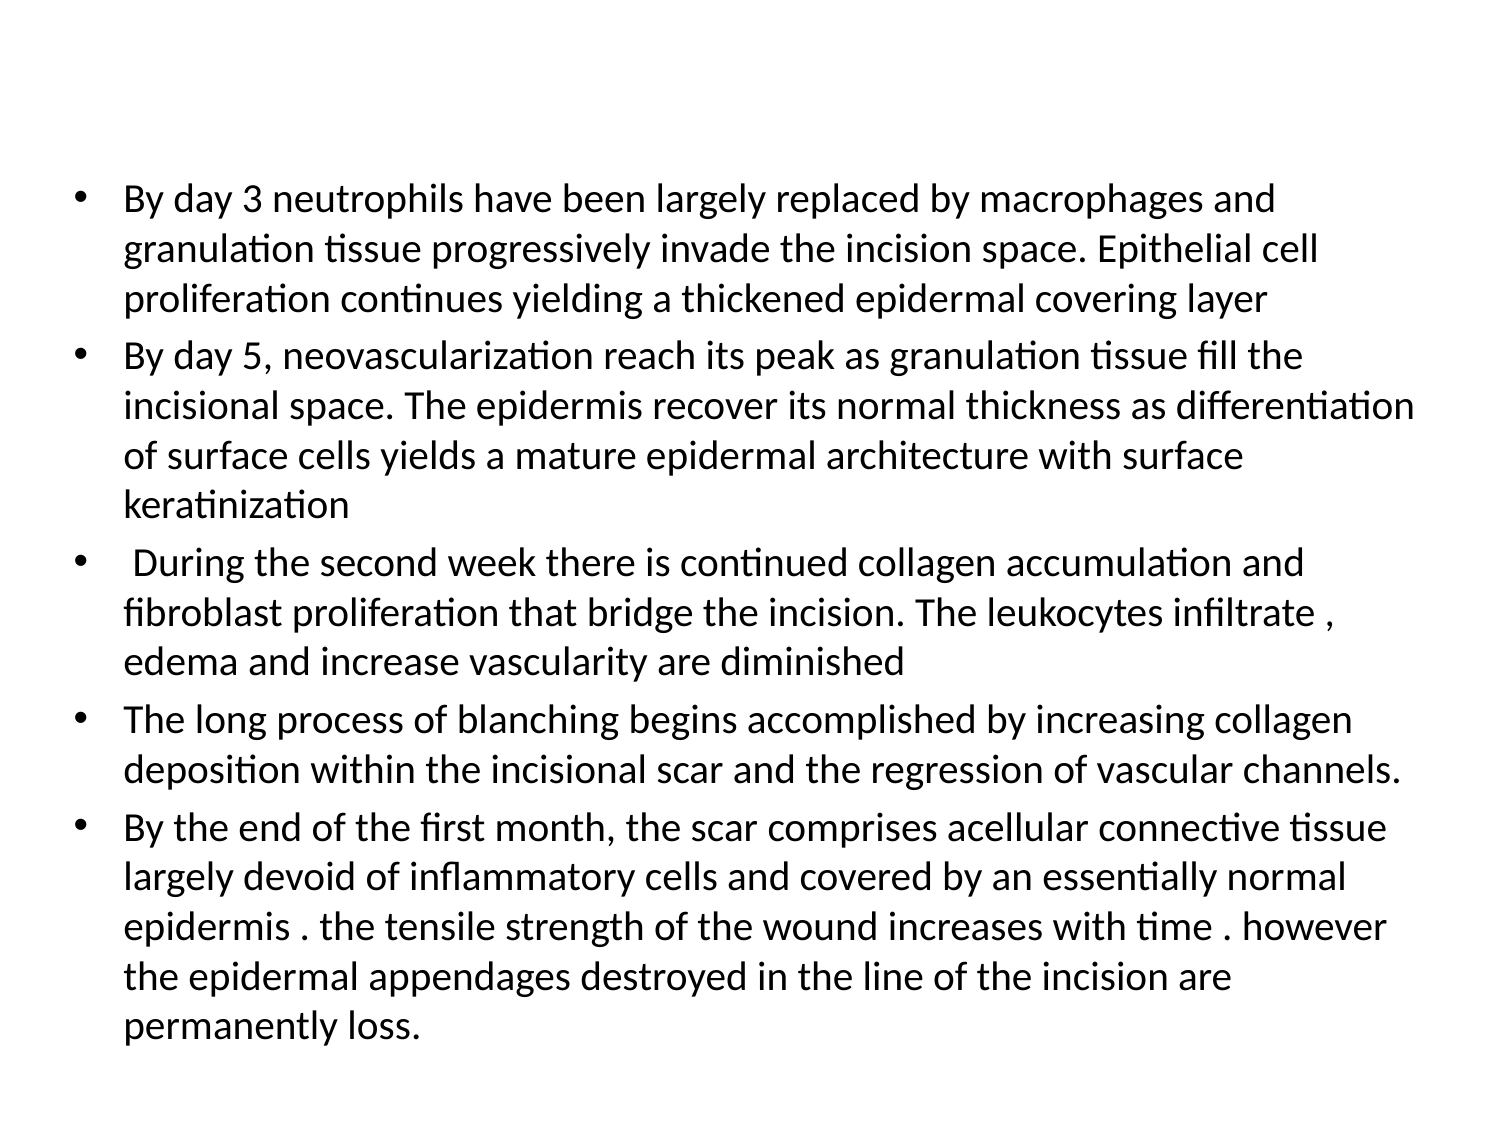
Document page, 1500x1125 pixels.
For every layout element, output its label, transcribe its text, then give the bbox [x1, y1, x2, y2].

list By day 3 neutrophils have been largely replaced by macrophages and granulation tissue progressively invade the incision space. Epithelial cell proliferation continues yielding a thickened epidermal covering layer By day 5, neovascularization reach its peak as granulation tissue fill the incisional space. The epidermis recover its normal thickness as differentiation of surface cells yields a mature epidermal architecture with surface keratinization During the second week there is continued collagen accumulation and fibroblast proliferation that bridge the incision. The leukocytes infiltrate , edema and increase vascularity are diminished The long process of blanching begins accomplished by increasing collagen deposition within the incisional scar and the regression of vascular channels. By the end of the first month, the scar comprises acellular connective tissue largely devoid of inflammatory cells and covered by an essentially normal epidermis . the tensile strength of the wound increases with time . however the epidermal appendages destroyed in the line of the incision are permanently loss. [58, 164, 1442, 1079]
